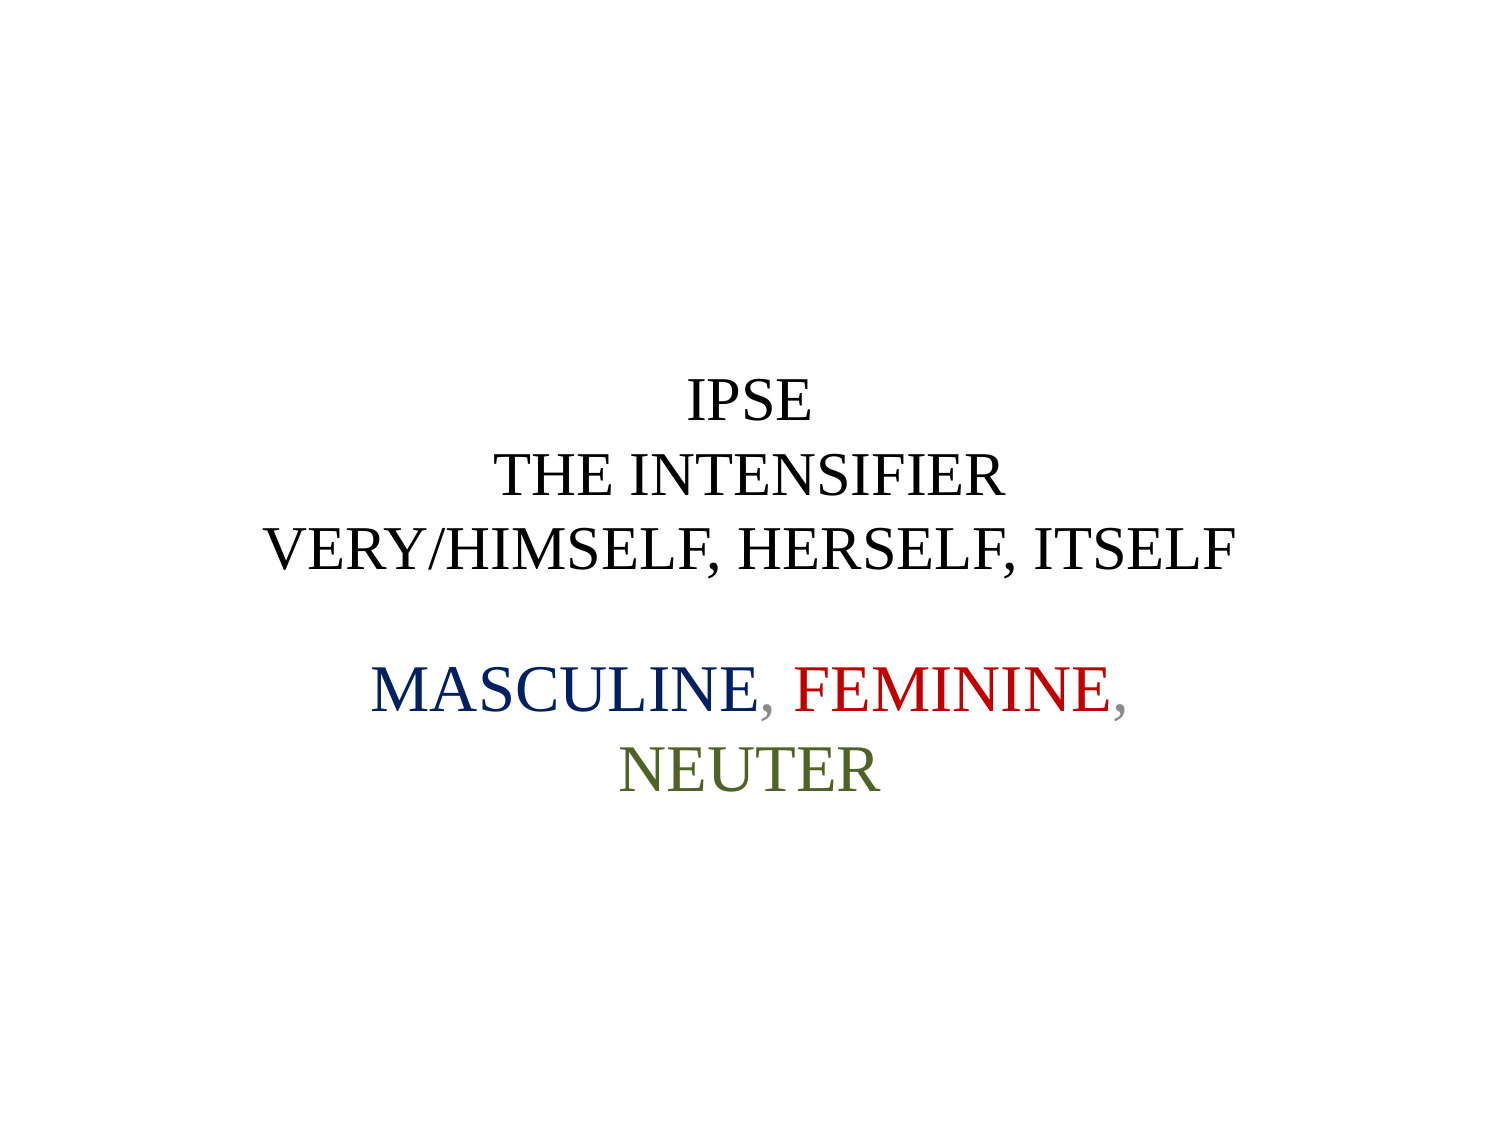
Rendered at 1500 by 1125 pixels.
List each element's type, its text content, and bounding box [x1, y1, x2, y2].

title IPSE THE INTENSIFIER VERY/HIMSELF, HERSELF, ITSELF [75, 349, 1425, 591]
subtitle MASCULINE, FEMININE, NEUTER [225, 637, 1275, 925]
